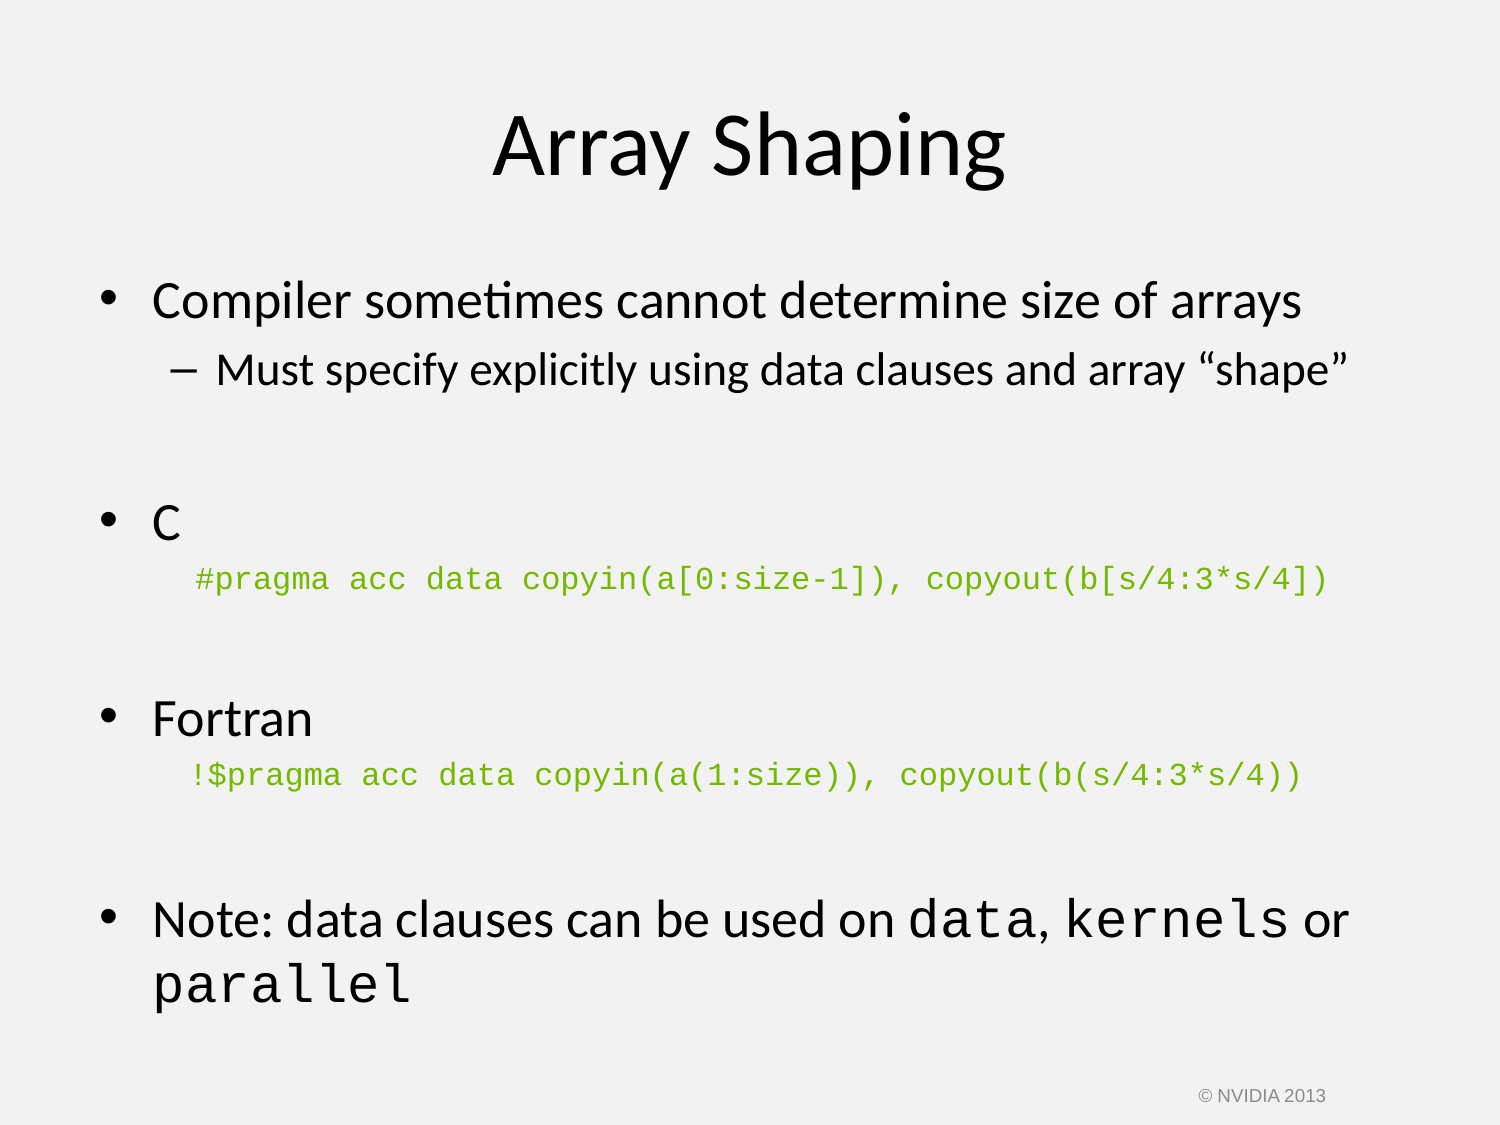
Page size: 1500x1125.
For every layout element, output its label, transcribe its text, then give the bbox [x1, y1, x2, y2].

title Array Shaping [75, 45, 1425, 233]
list Compiler sometimes cannot determine size of arrays Must specify explicitly using data clauses and array “shape” C #pragma acc data copyin(a[0:size-1]), copyout(b[s/4:3*s/4]) Fortran !$pragma acc data copyin(a(1:size)), copyout(b(s/4:3*s/4)) Note: data clauses can be used on data, kernels or parallel [84, 256, 1499, 1033]
footer © NVIDIA 2013 [1025, 1065, 1500, 1125]
